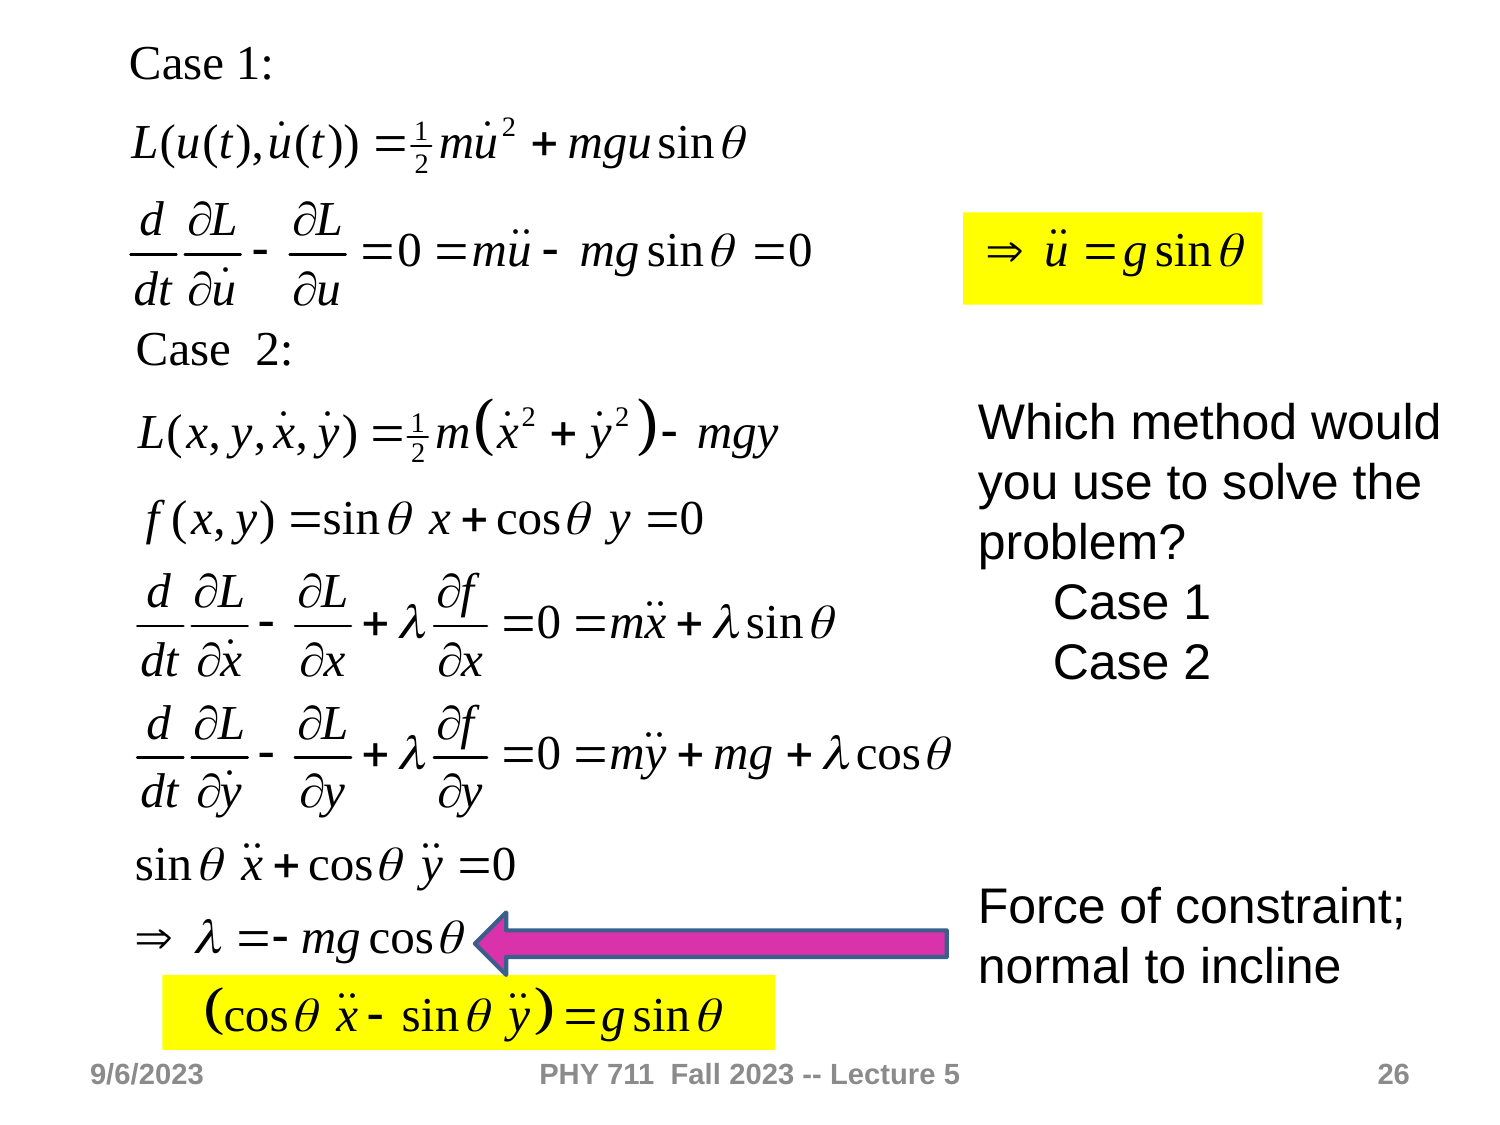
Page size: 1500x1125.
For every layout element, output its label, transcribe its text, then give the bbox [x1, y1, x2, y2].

text_box Force of constraint; normal to incline [964, 866, 1425, 1001]
text_box [1256, 210, 1265, 307]
slide_number 26 [1074, 1042, 1425, 1103]
footer PHY 711 Fall 2023 -- Lecture 5 [512, 1042, 988, 1103]
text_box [131, 324, 959, 1055]
text_box Which method would you use to solve the problem? Case 1 Case 2 [964, 382, 1500, 697]
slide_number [75, 1042, 425, 1103]
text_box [124, 39, 1252, 313]
